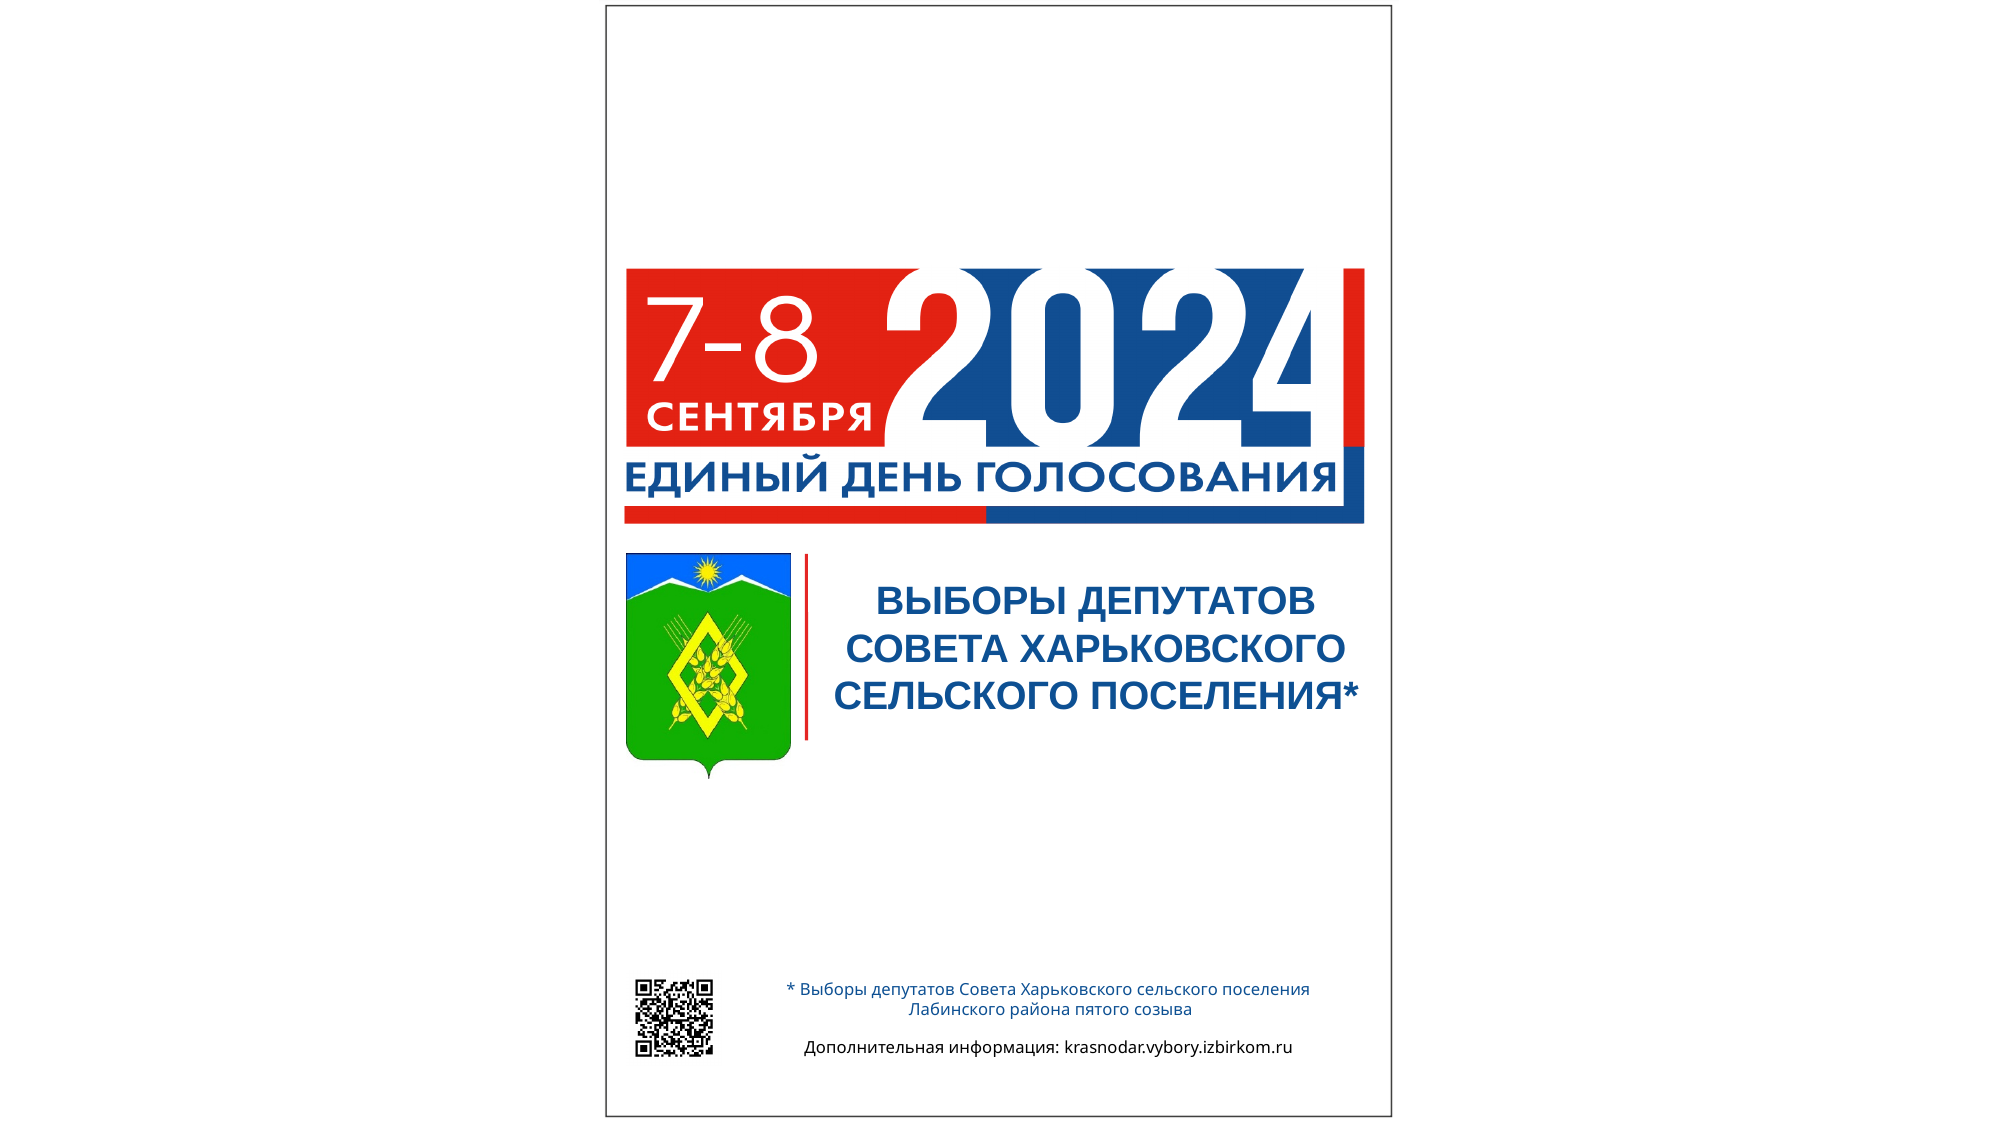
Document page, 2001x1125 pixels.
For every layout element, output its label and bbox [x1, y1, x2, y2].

picture [599, 0, 1400, 1125]
text_box [623, 265, 1400, 741]
